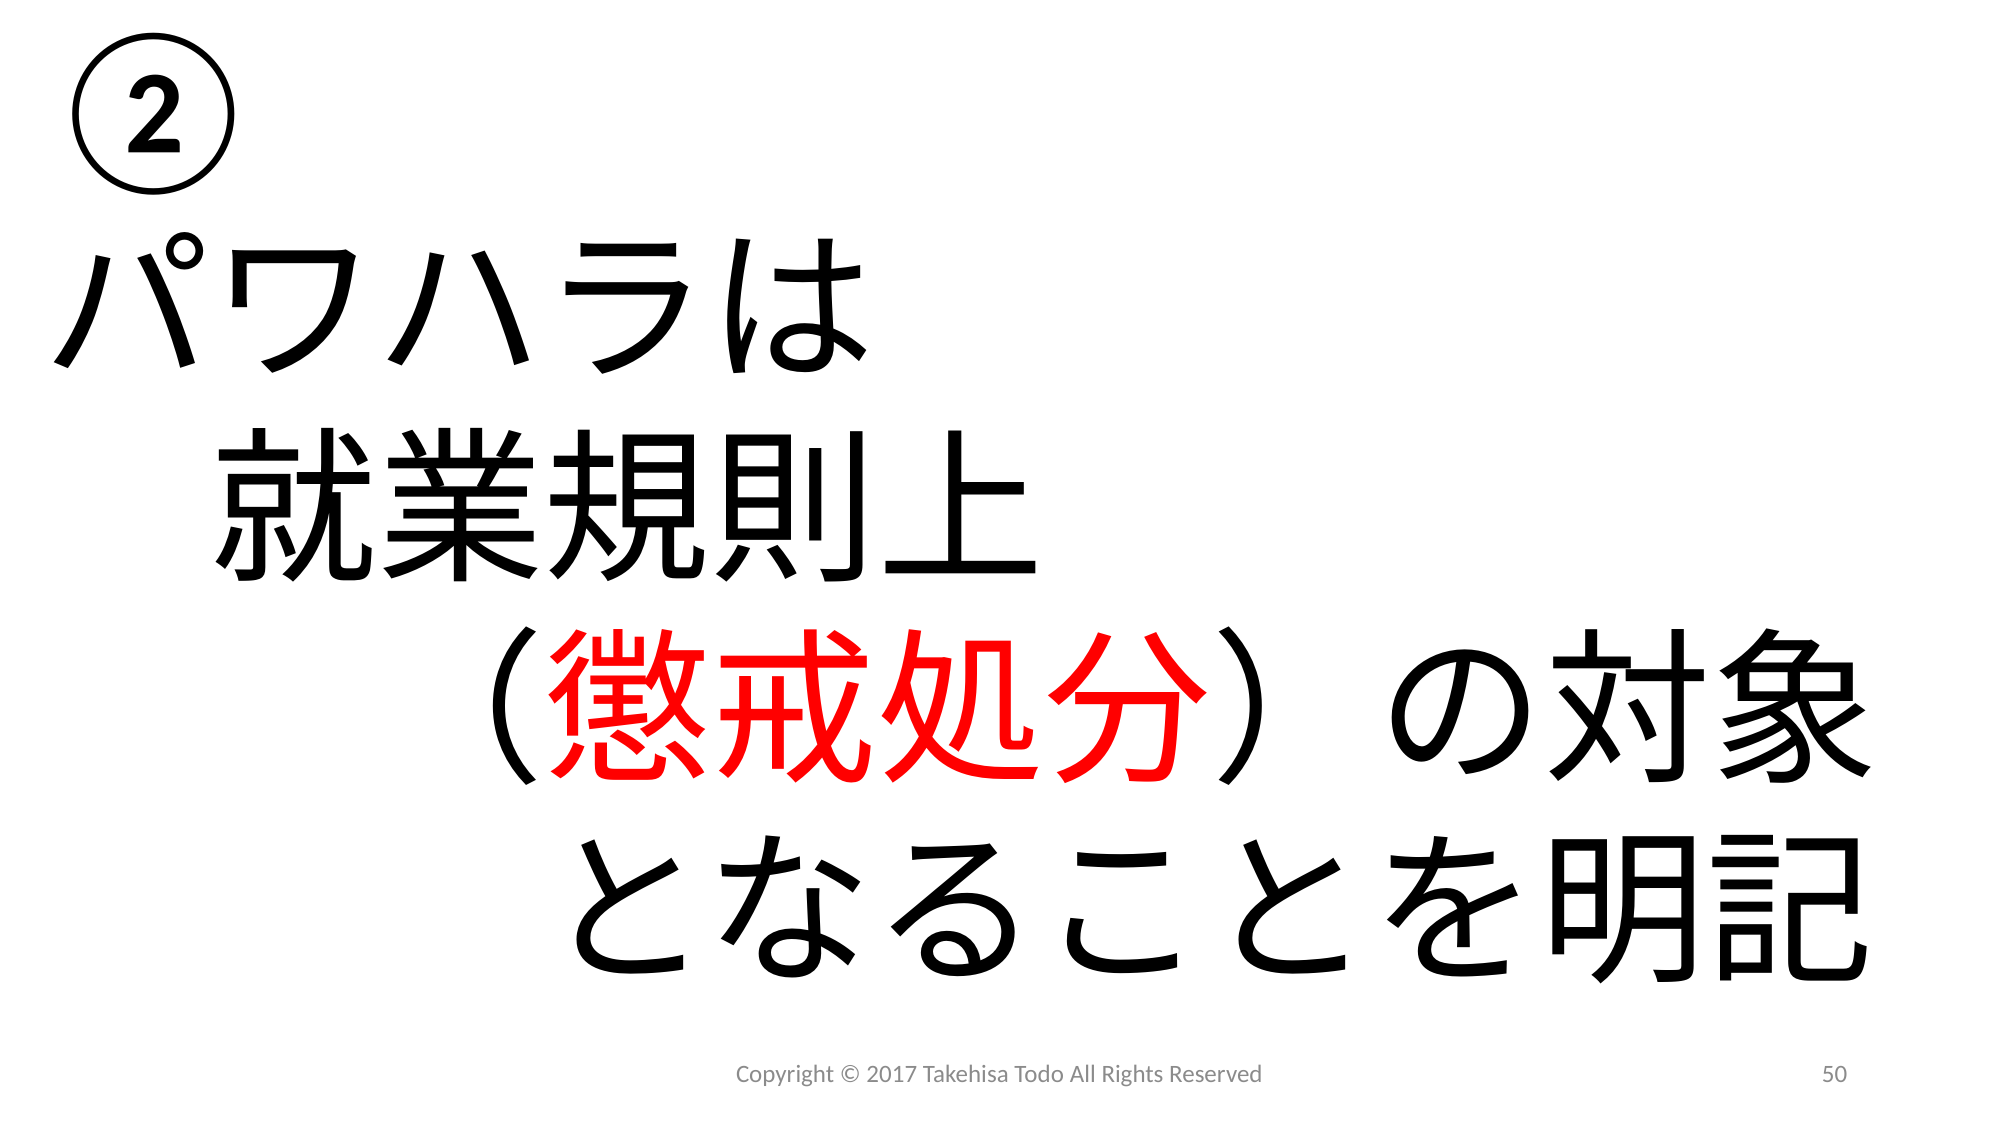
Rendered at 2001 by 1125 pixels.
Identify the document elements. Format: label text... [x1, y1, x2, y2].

footer Copyright © 2017 Takehisa Todo All Rights Reserved [662, 1042, 1338, 1103]
slide_number 50 [1412, 1042, 1863, 1103]
list ② パワハラは 就業規則上 （懲戒処分）の対象 となることを明記 [28, 15, 1945, 1043]
